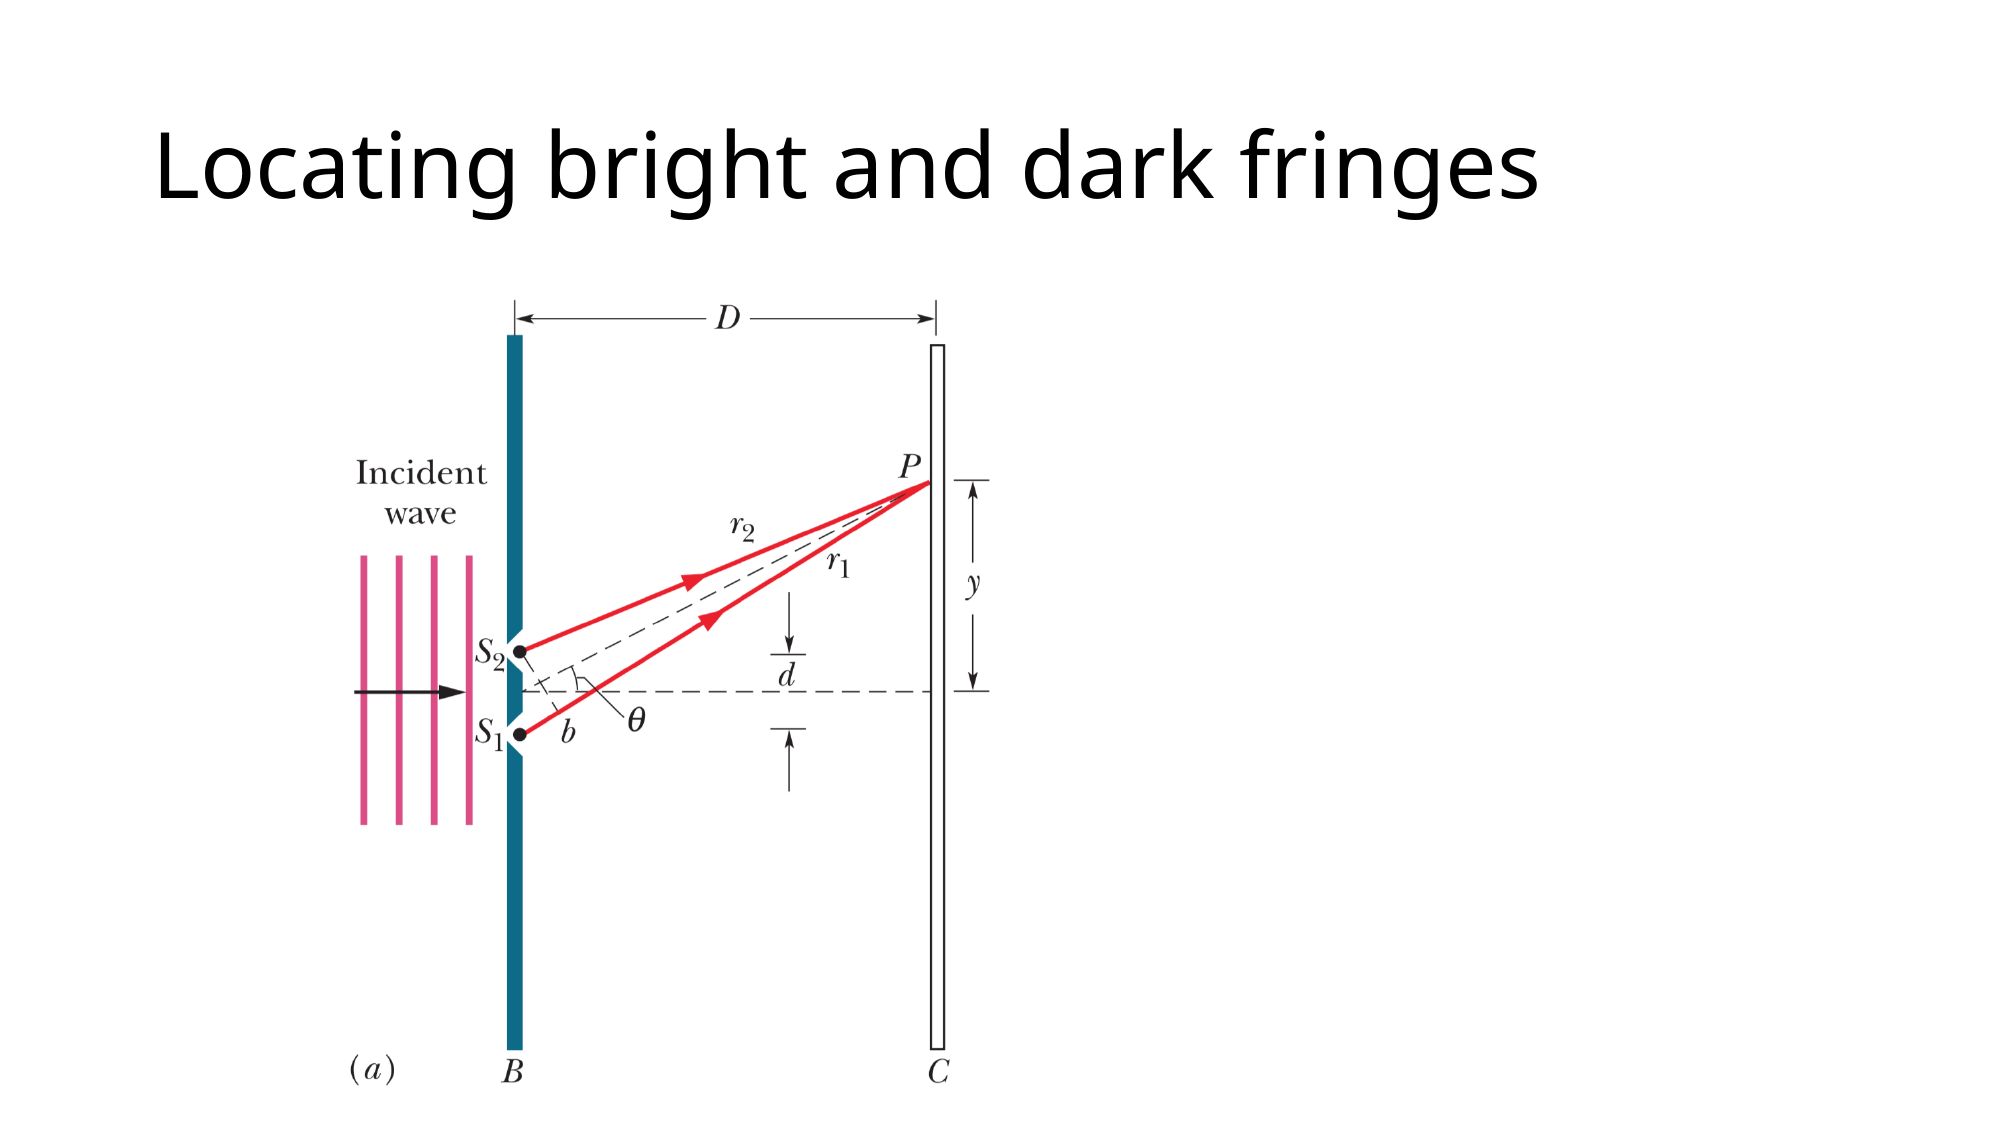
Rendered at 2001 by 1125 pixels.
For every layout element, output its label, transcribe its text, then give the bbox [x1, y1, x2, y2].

picture [307, 258, 1030, 1125]
title Locating bright and dark fringes [137, 59, 1863, 278]
